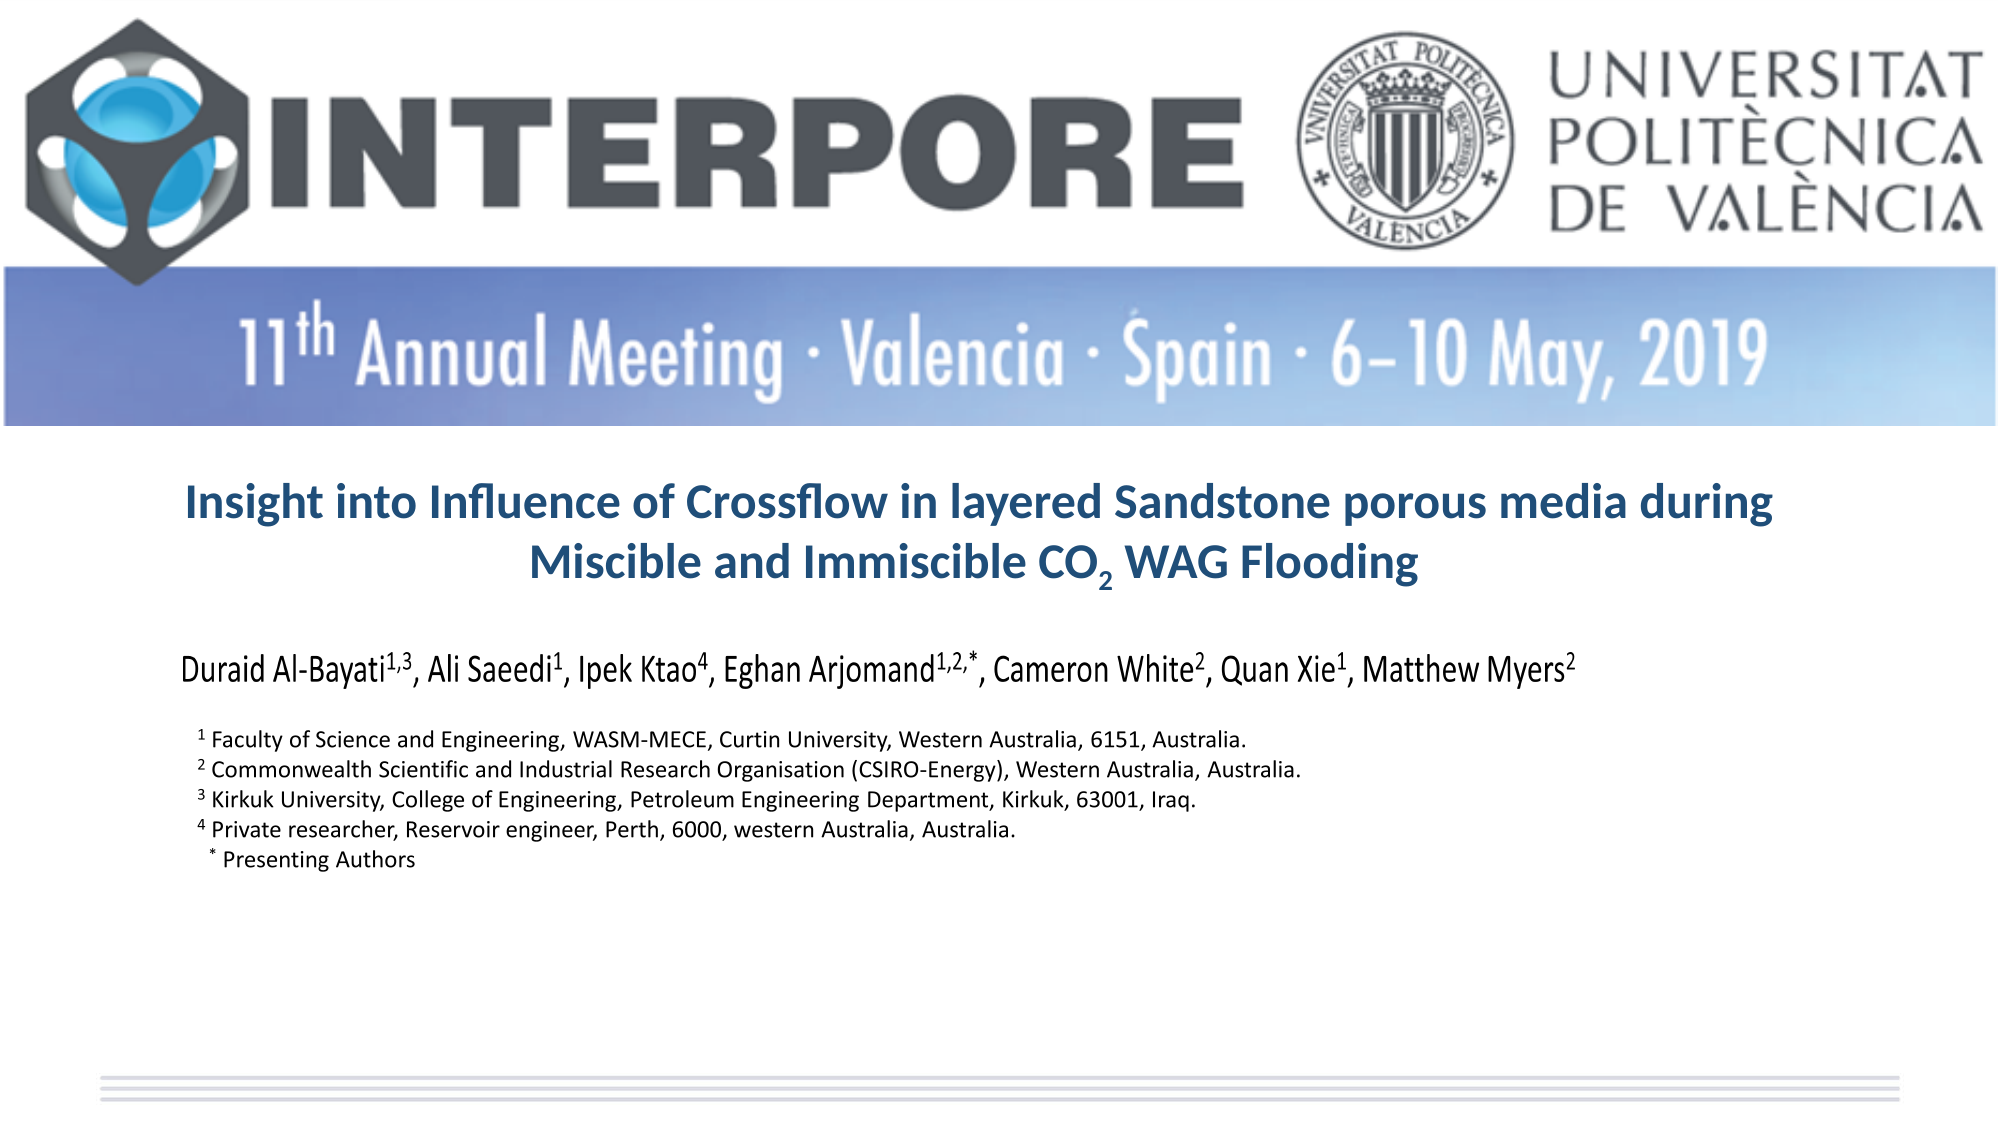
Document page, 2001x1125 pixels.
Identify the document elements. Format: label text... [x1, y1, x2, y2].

picture [0, 0, 2000, 1125]
text_box Insight into Influence of Crossflow in layered Sandstone porous media during Miscible and Immiscible CO2 WAG Flooding [131, 460, 1827, 604]
